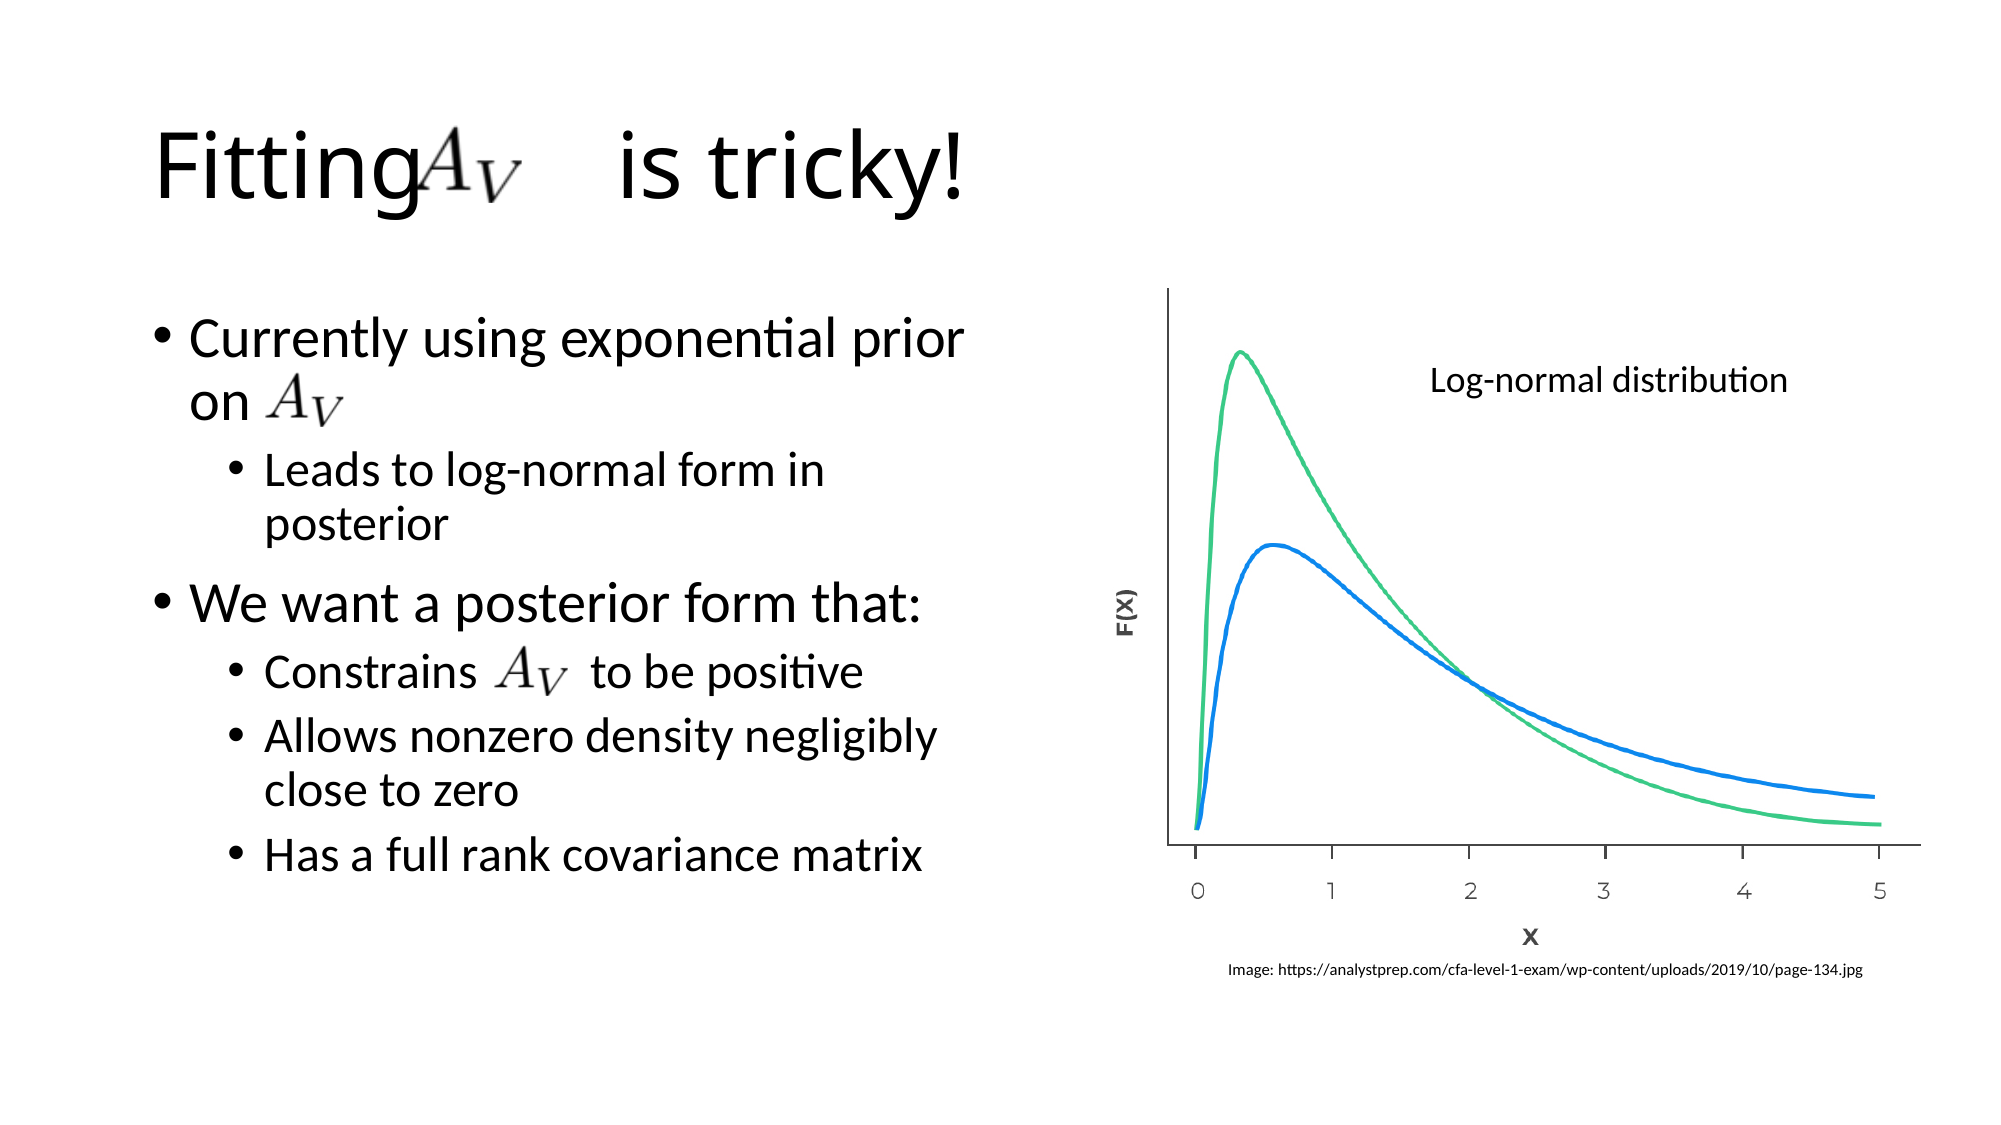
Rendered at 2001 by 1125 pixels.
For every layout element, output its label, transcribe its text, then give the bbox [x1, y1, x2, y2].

picture [408, 124, 522, 203]
title Fitting is tricky! [137, 59, 1863, 278]
picture [493, 644, 568, 696]
picture [1106, 277, 1933, 969]
picture [264, 371, 344, 426]
list Currently using exponential prior on Leads to log-normal form in posterior We want a posterior form that: Constrains to be positive Allows nonzero density negligibly close to zero Has a full rank covariance matrix [137, 299, 1000, 1014]
text_box Image: https://analystprep.com/cfa-level-1-exam/wp-content/uploads/2019/10/page-134.jpg [1213, 969, 1880, 986]
